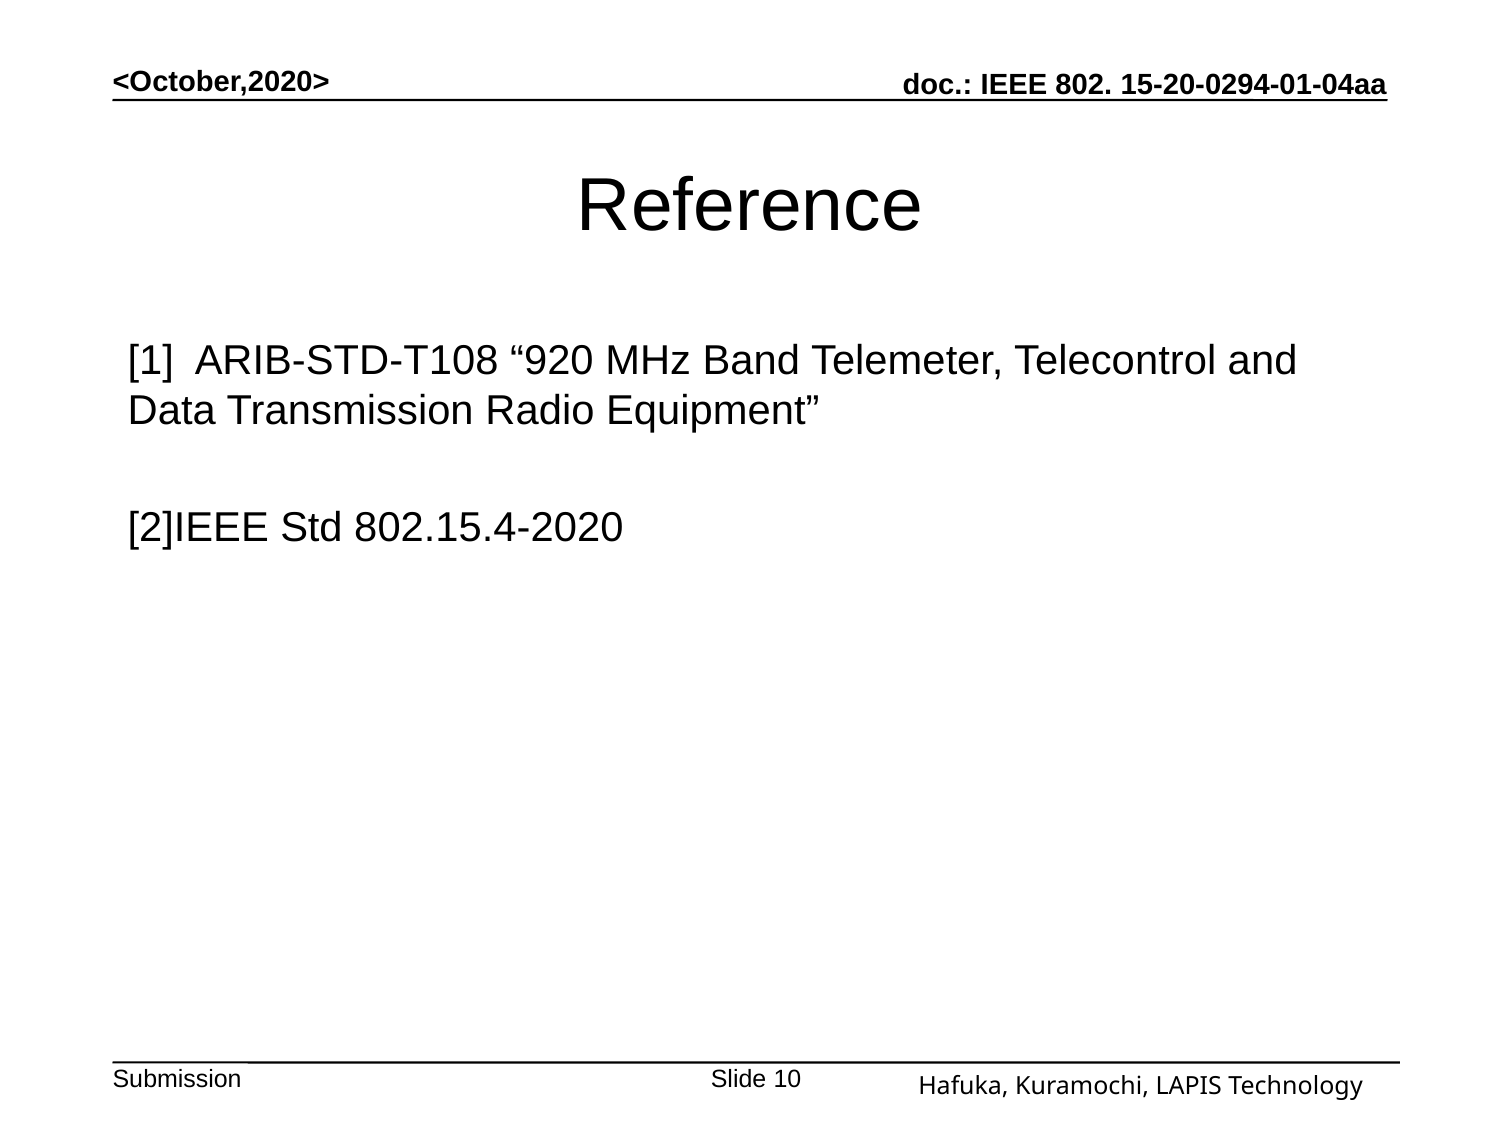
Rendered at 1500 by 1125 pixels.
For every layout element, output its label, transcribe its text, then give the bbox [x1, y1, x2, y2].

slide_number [112, 62, 375, 98]
slide_number Slide 10 [709, 1062, 803, 1093]
title Reference [112, 112, 1388, 288]
footer Hafuka, Kuramochi, LAPIS Technology [903, 1062, 1413, 1098]
list [1] ARIB-STD-T108 “920 MHz Band Telemeter, Telecontrol and Data Transmission Radio Equipment” [2]IEEE Std 802.15.4-2020 [112, 324, 1388, 1000]
